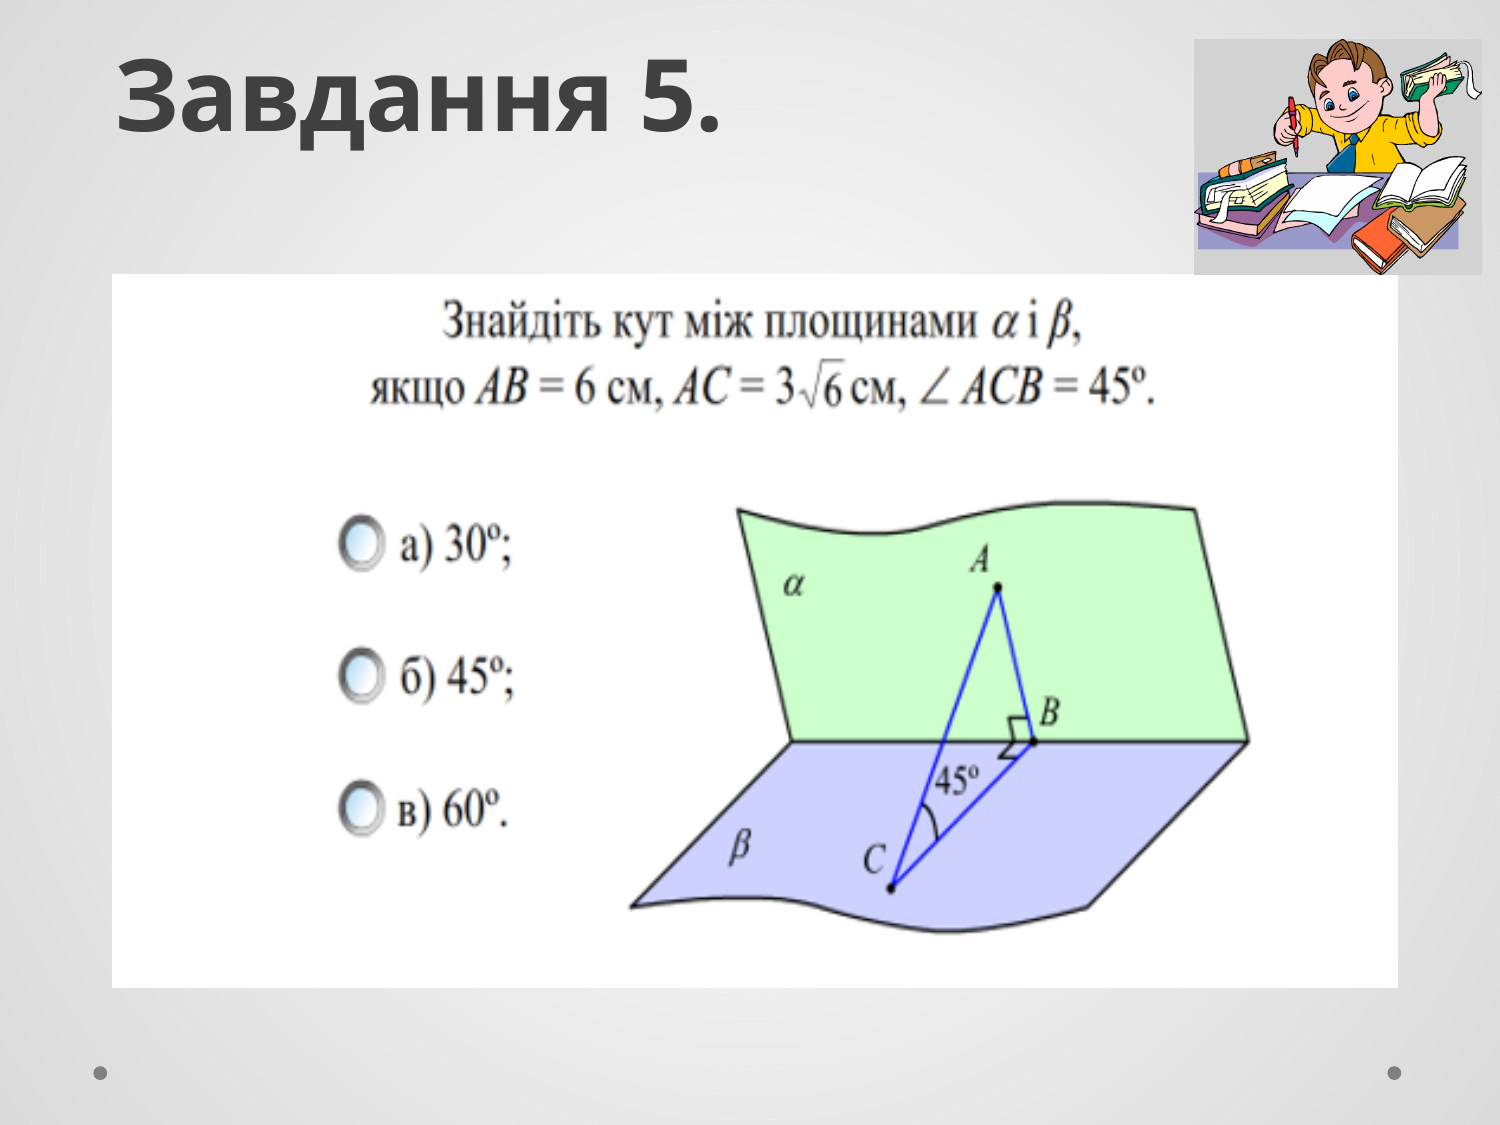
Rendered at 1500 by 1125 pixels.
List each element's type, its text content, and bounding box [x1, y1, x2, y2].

picture [112, 39, 1482, 988]
text_box Завдання 5. [100, 42, 1189, 193]
